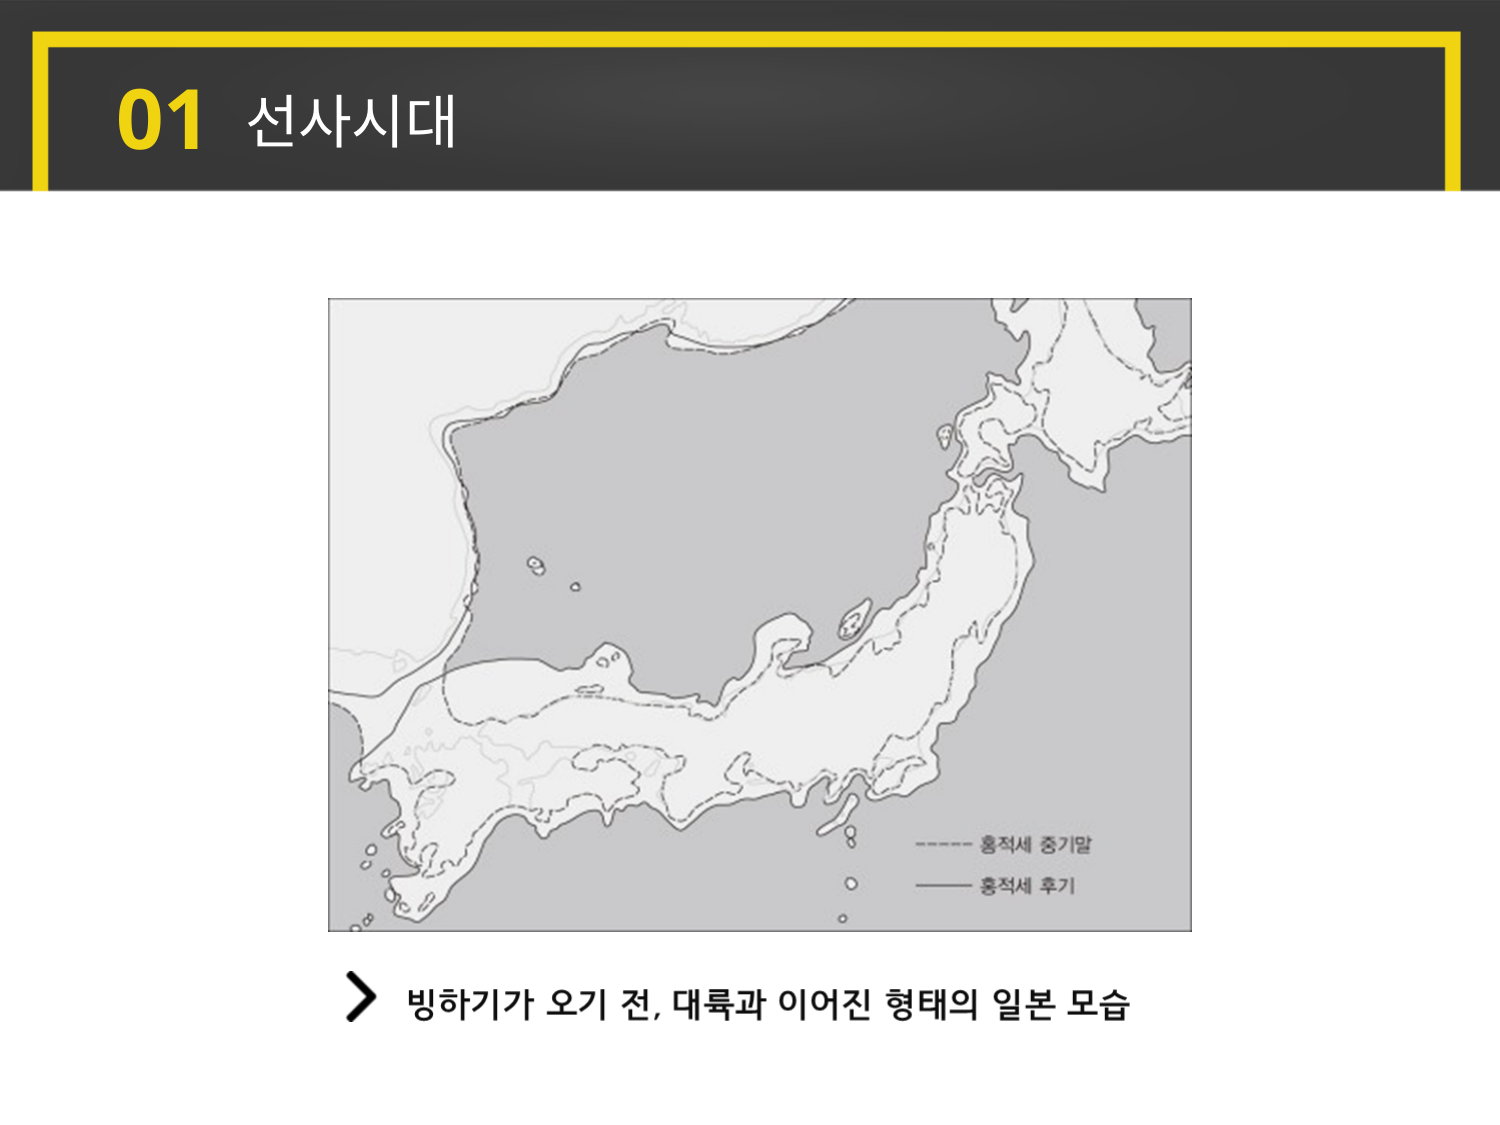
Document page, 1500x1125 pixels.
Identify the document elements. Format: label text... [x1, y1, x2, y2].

text_box [1309, 78, 1313, 163]
text_box 선사시대 [230, 78, 1309, 163]
text_box 01 [81, 58, 246, 174]
picture [0, 0, 1500, 1125]
